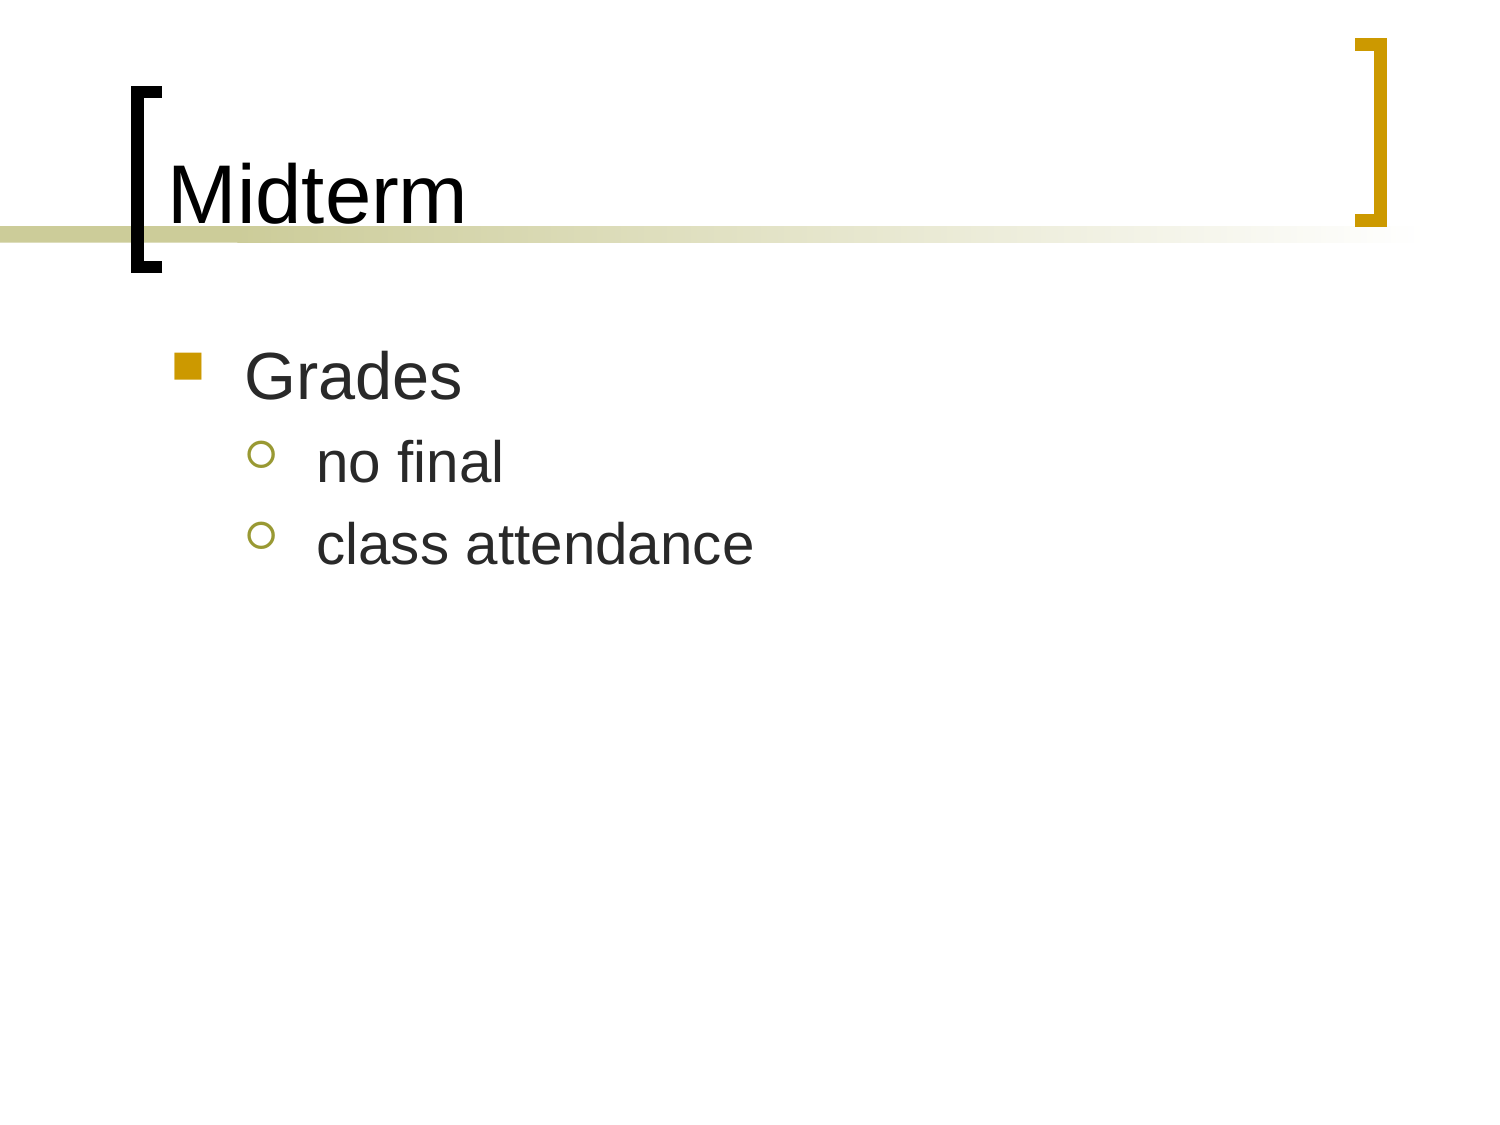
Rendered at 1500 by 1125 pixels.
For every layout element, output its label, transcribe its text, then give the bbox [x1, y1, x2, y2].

title Midterm [152, 15, 1328, 248]
list Grades no final class attendance [155, 324, 1413, 1001]
